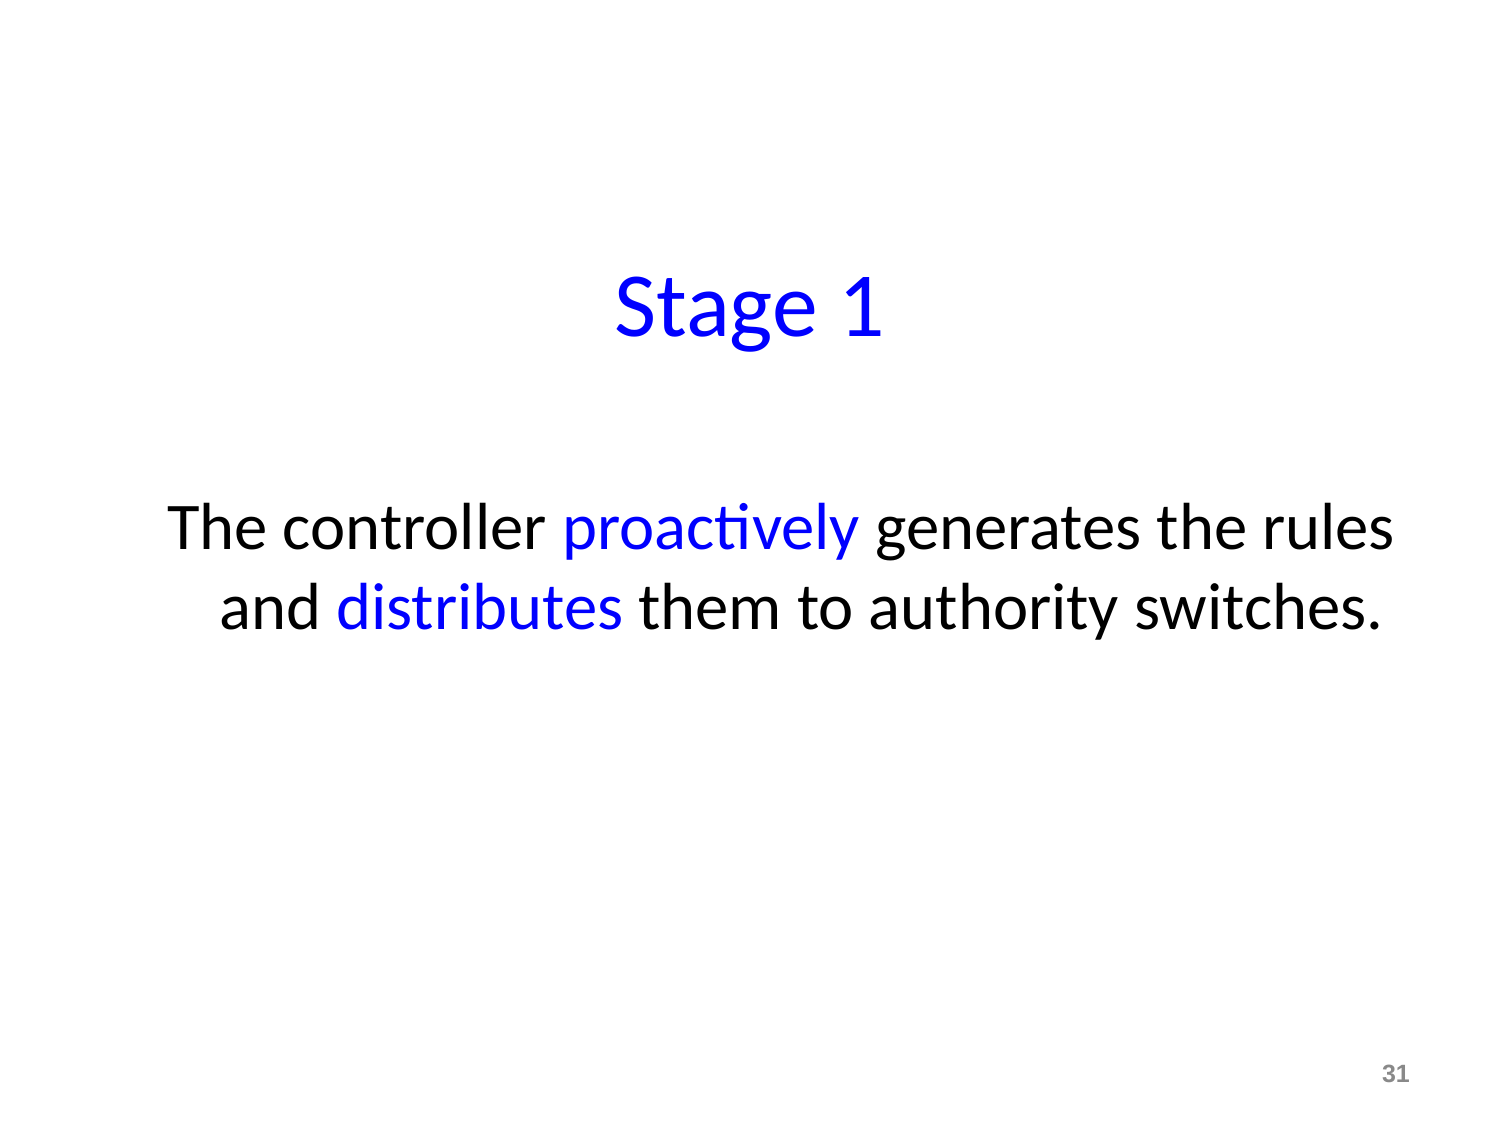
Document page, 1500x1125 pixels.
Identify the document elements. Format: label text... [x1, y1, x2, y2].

title Stage 1 [74, 206, 1426, 394]
slide_number 31 [1074, 1042, 1425, 1103]
list The controller proactively generates the rules and distributes them to authority switches. [99, 474, 1463, 843]
